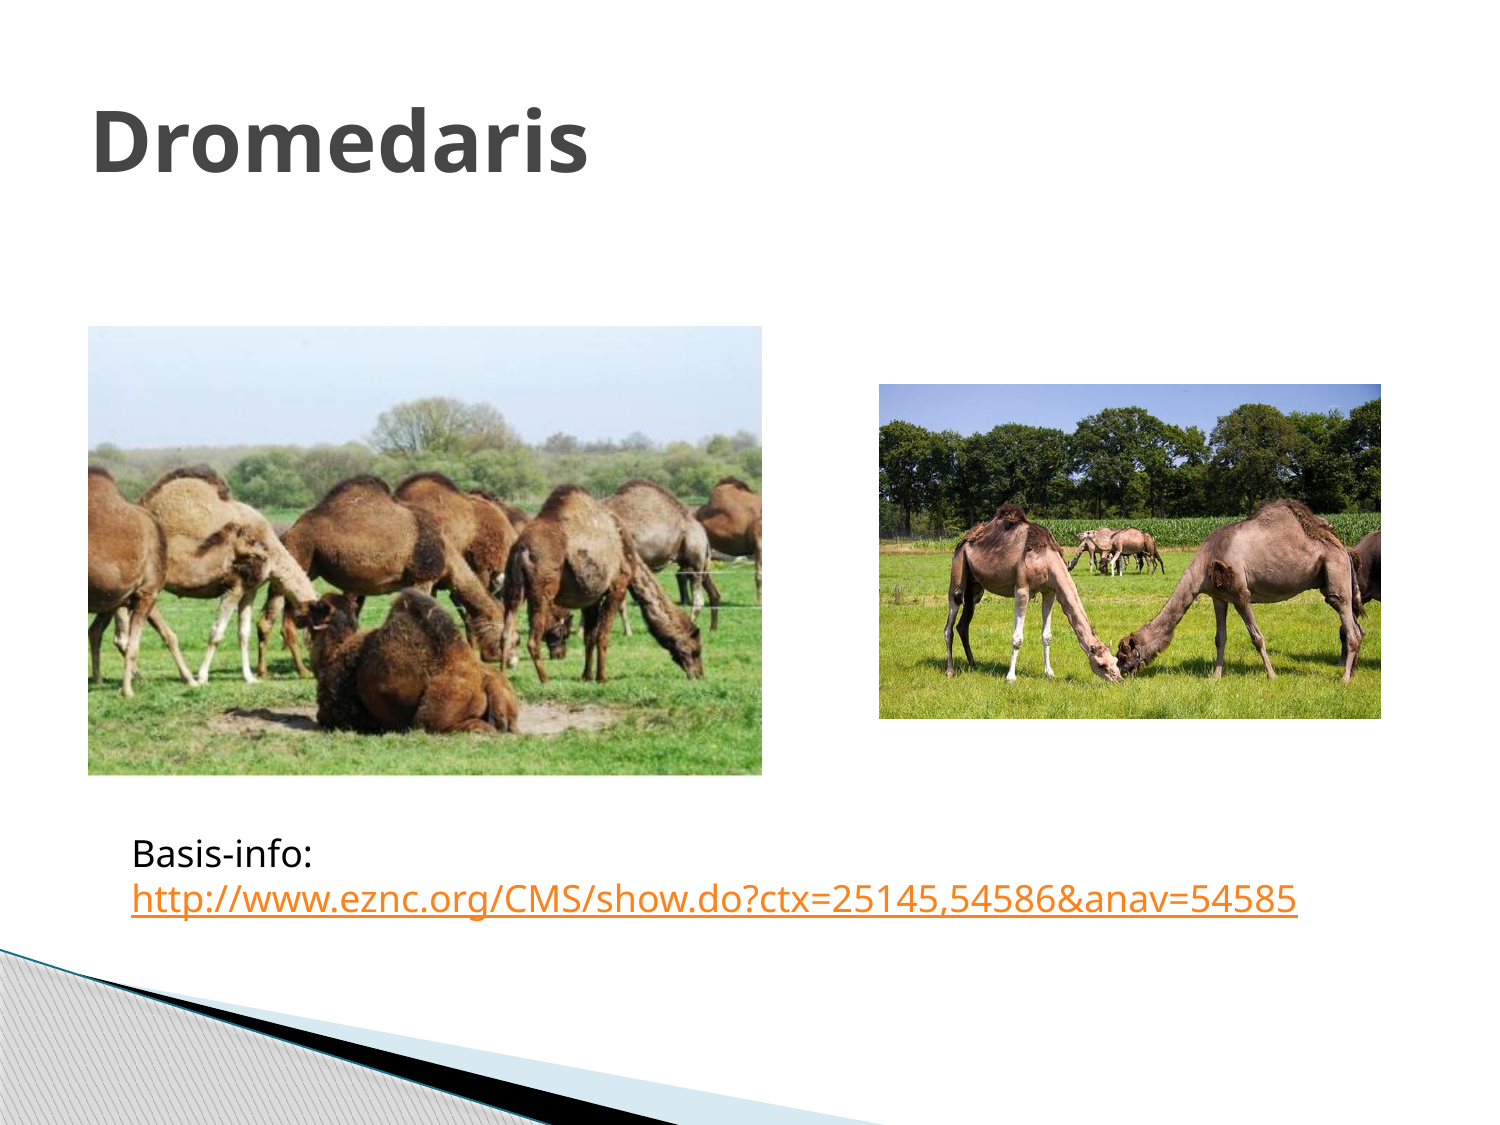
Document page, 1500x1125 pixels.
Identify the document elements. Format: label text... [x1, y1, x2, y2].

text_box Basis-info: http://www.eznc.org/CMS/show.do?ctx=25145,54586&anav=54585 [116, 822, 1381, 979]
picture [88, 325, 762, 777]
picture [879, 384, 1381, 719]
title Dromedaris [75, 45, 1425, 233]
